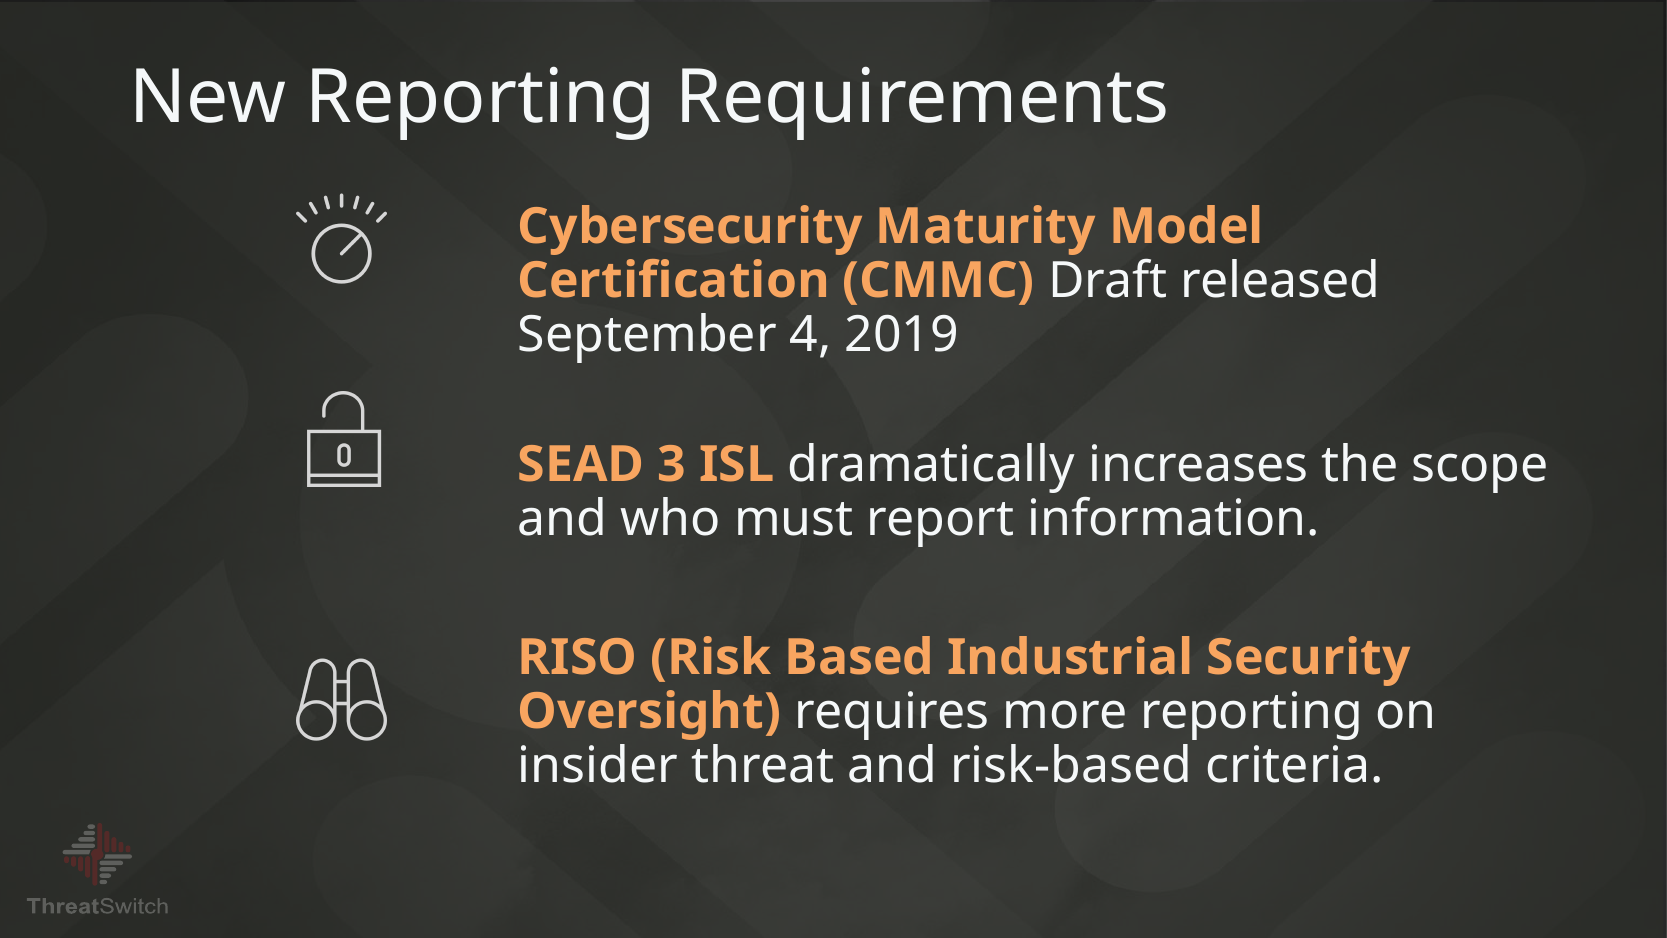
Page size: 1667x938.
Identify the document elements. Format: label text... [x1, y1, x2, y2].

picture [296, 654, 387, 745]
list Cybersecurity Maturity Model Certification (CMMC) Draft released September 4, 2019 SEAD 3 ISL dramatically increases the scope and who must report information. RISO (Risk Based Industrial Security Oversight) requires more reporting on insider threat and risk-based criteria. [502, 193, 1592, 814]
picture [296, 391, 392, 488]
picture [0, 0, 1667, 938]
title New Reporting Requirements [114, 49, 1553, 138]
picture [296, 193, 387, 284]
